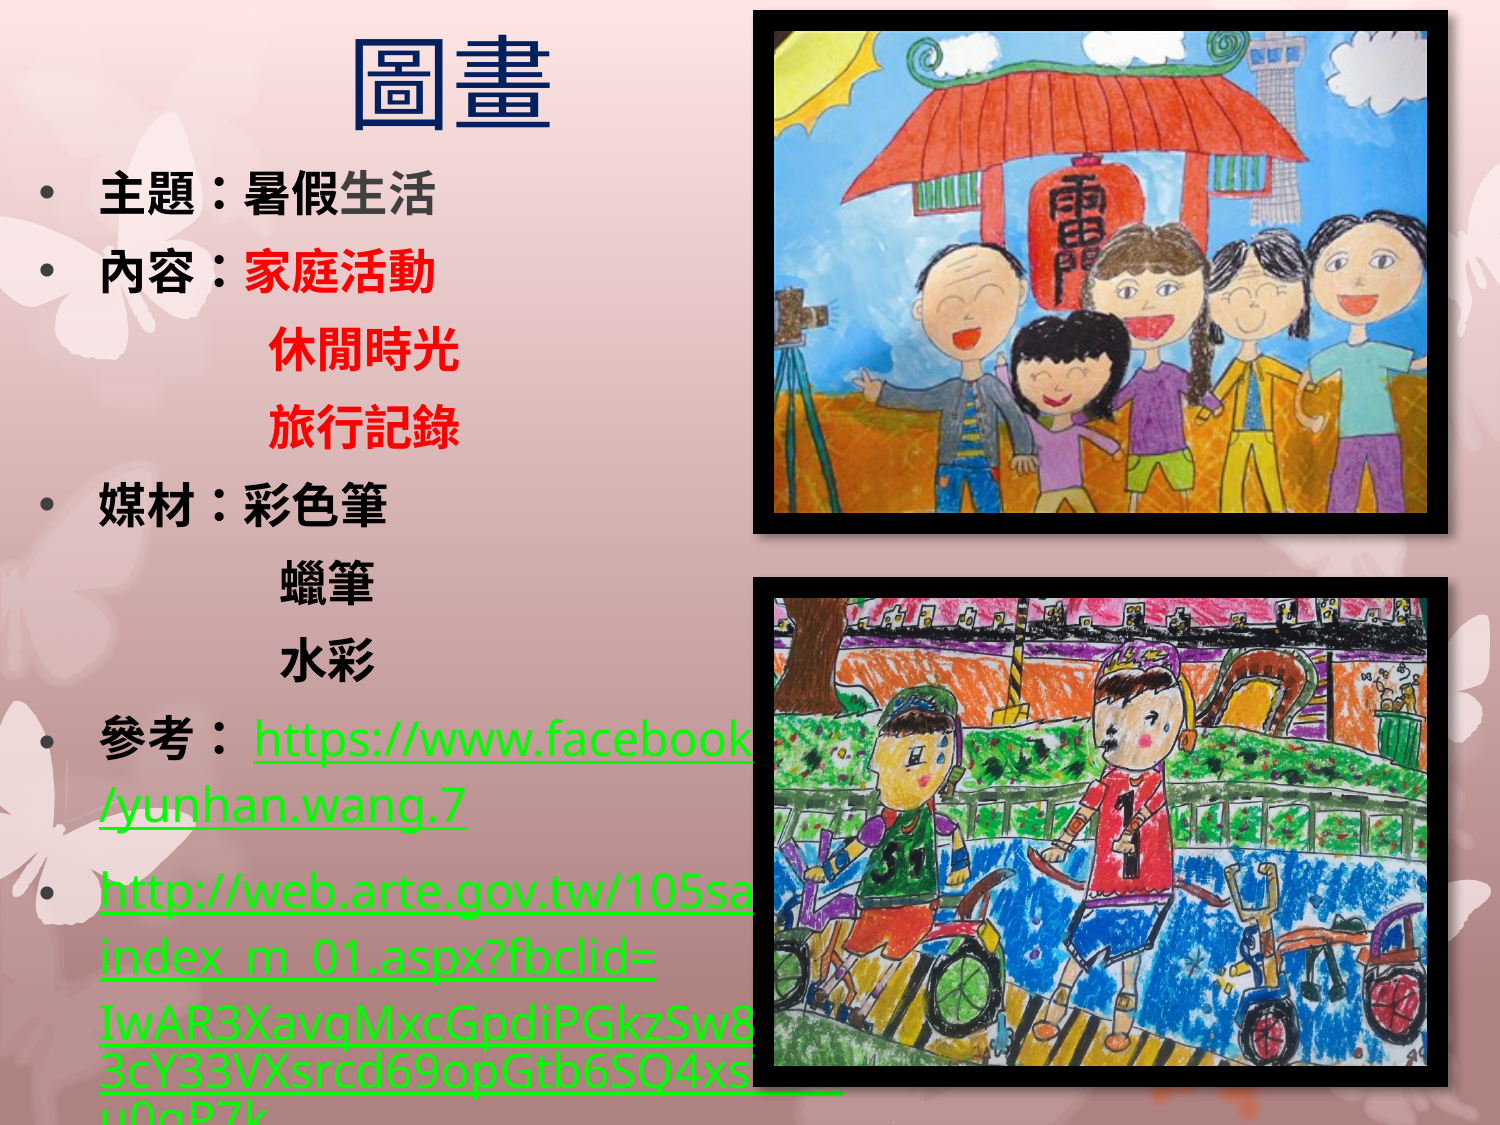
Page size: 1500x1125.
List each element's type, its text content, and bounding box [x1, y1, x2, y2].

picture [773, 30, 1428, 514]
picture [773, 597, 1428, 1067]
list 圖畫 主題：暑假生活 內容：家庭活動 休閒時光 旅行記錄 媒材：彩色筆 蠟筆 水彩 參考：https://www.facebook.com/yunhan.wang.7 http://web.arte.gov.tw/105sac/index_m_01.aspx?fbclid=IwAR3XavqMxcGpdiPGkzSw883q-3cY33VXsrcd69opGtb6SQ4xsVSttu0qP7k [23, 0, 880, 1076]
